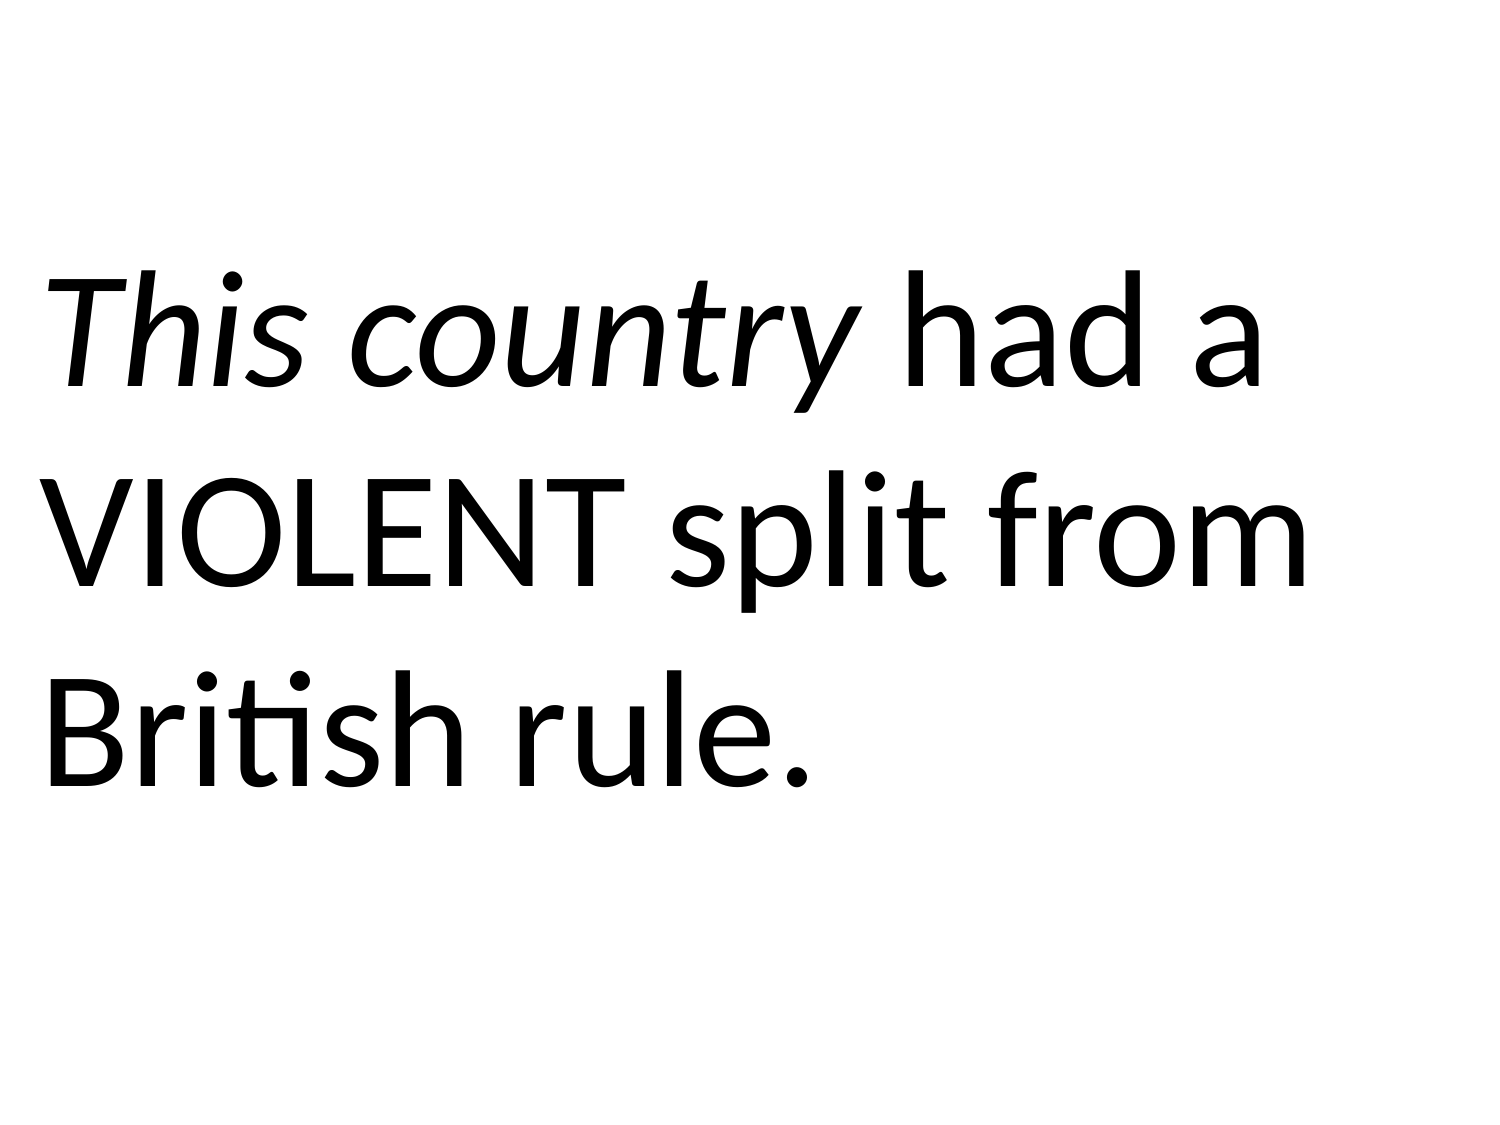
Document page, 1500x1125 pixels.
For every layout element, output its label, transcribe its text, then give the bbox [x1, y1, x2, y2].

text_box This country had a VIOLENT split from British rule. [24, 212, 1488, 988]
